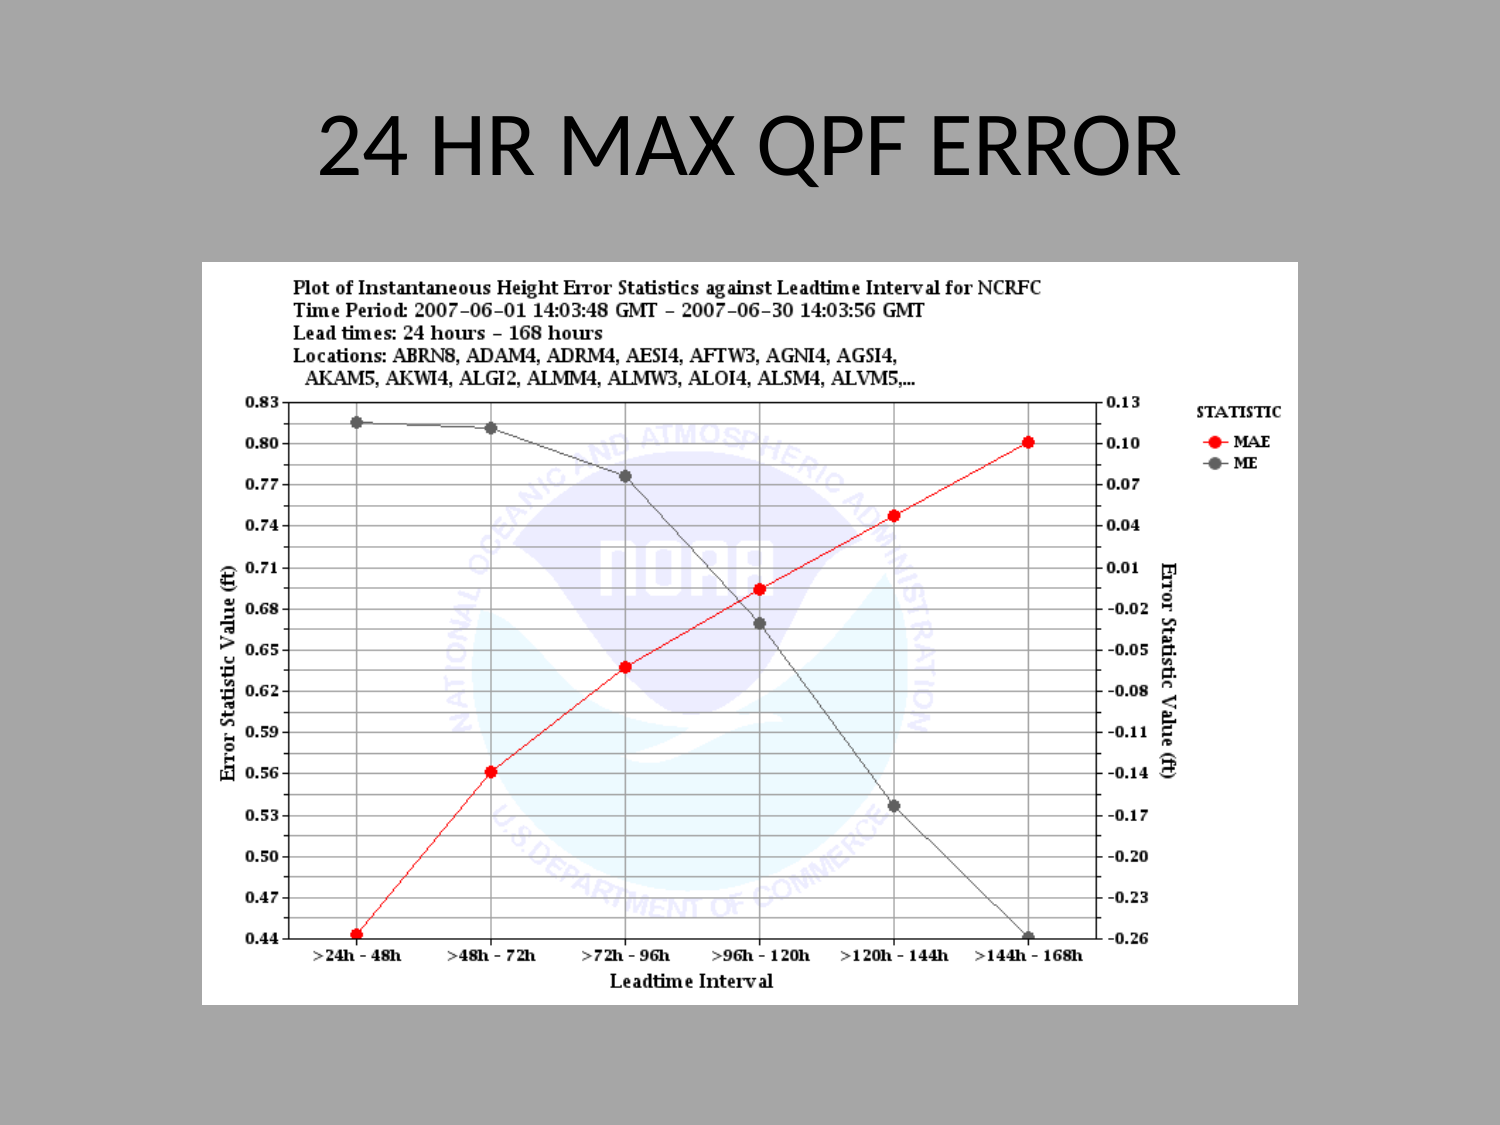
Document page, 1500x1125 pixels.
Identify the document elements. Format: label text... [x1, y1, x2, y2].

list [201, 262, 1299, 1006]
title 24 HR MAX QPF ERROR [75, 45, 1425, 233]
